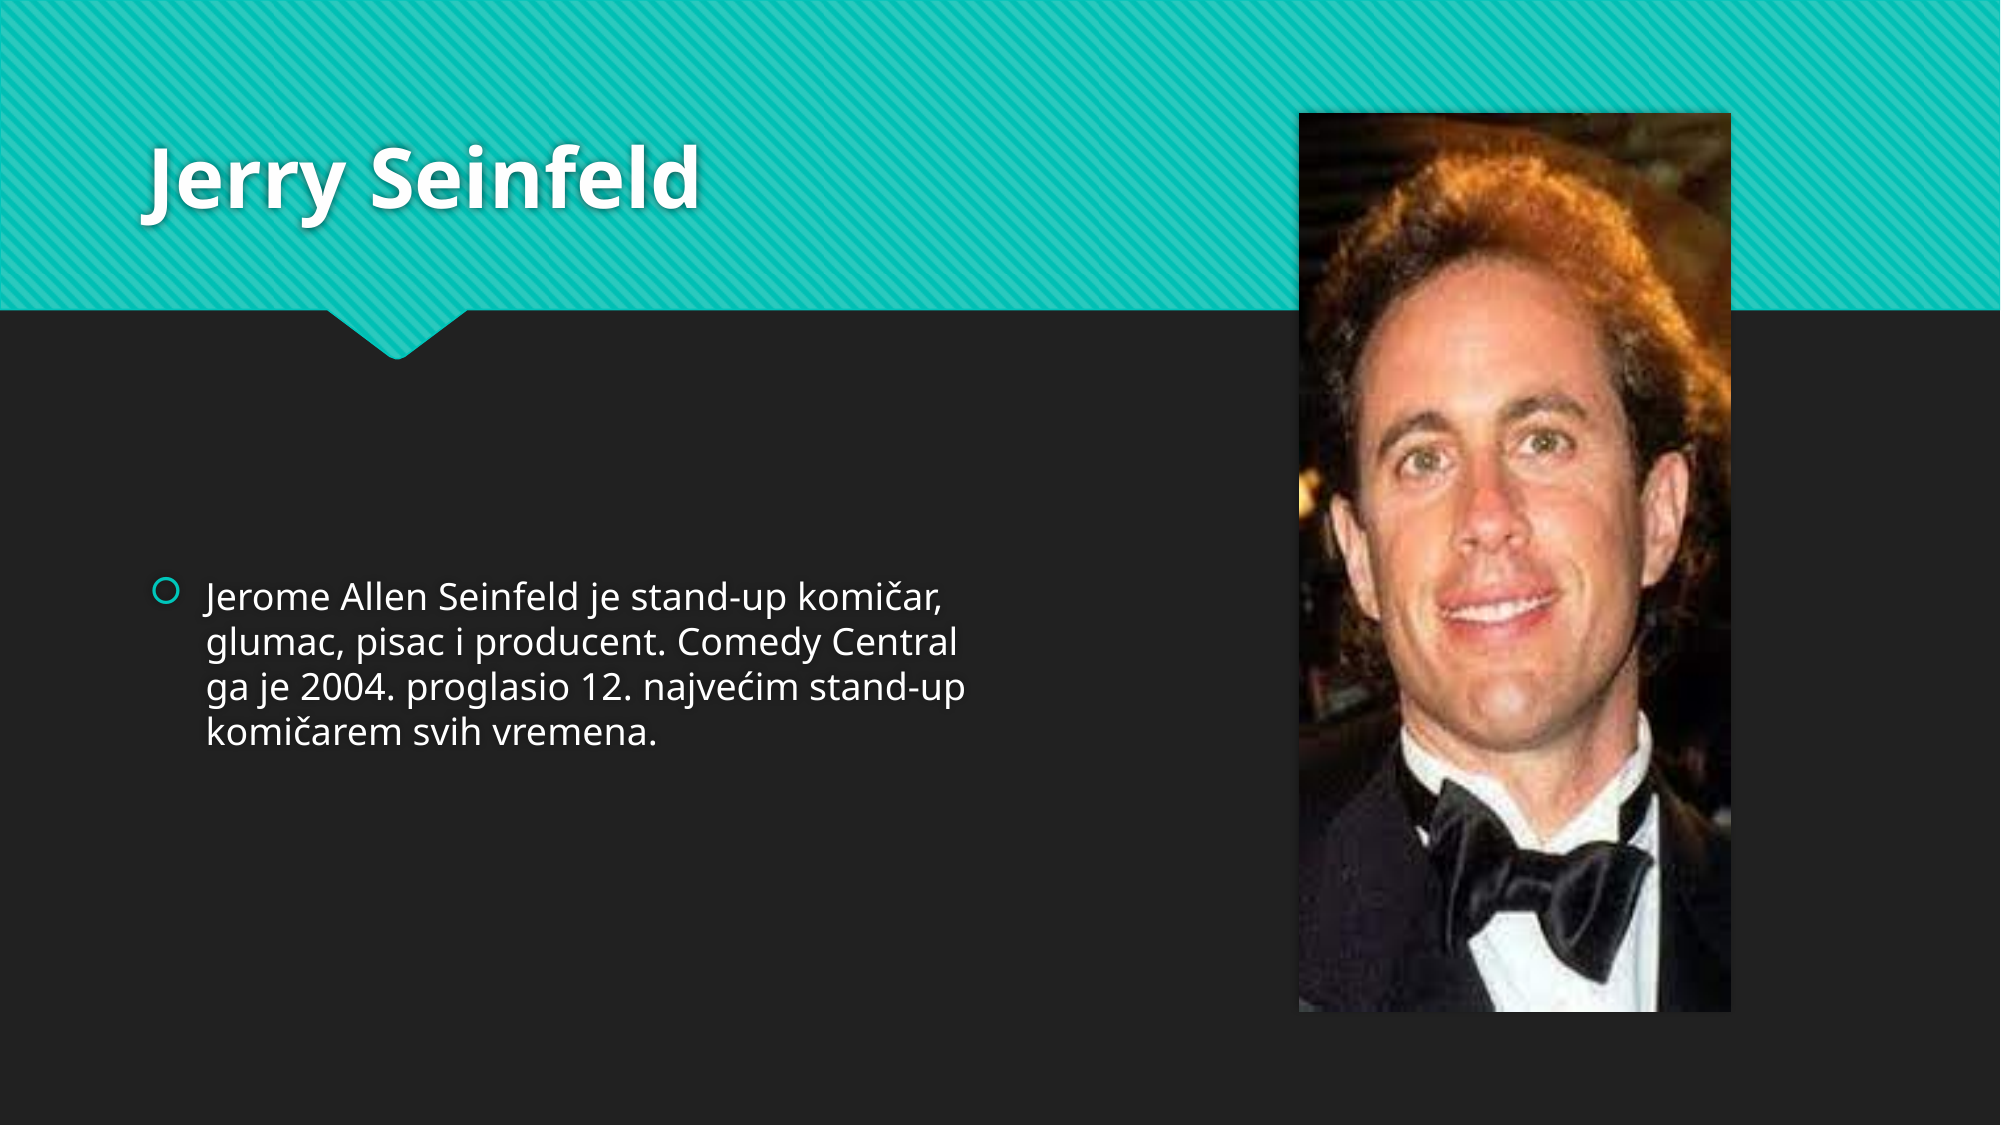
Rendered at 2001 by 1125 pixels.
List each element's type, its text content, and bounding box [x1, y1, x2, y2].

list Jerome Allen Seinfeld je stand-up komičar, glumac, pisac i producent. Comedy Central ga je 2004. proglasio 12. najvećim stand-up komičarem svih vremena. [134, 364, 985, 962]
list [1298, 113, 1731, 1012]
title Jerry Seinfeld [132, 73, 1868, 233]
